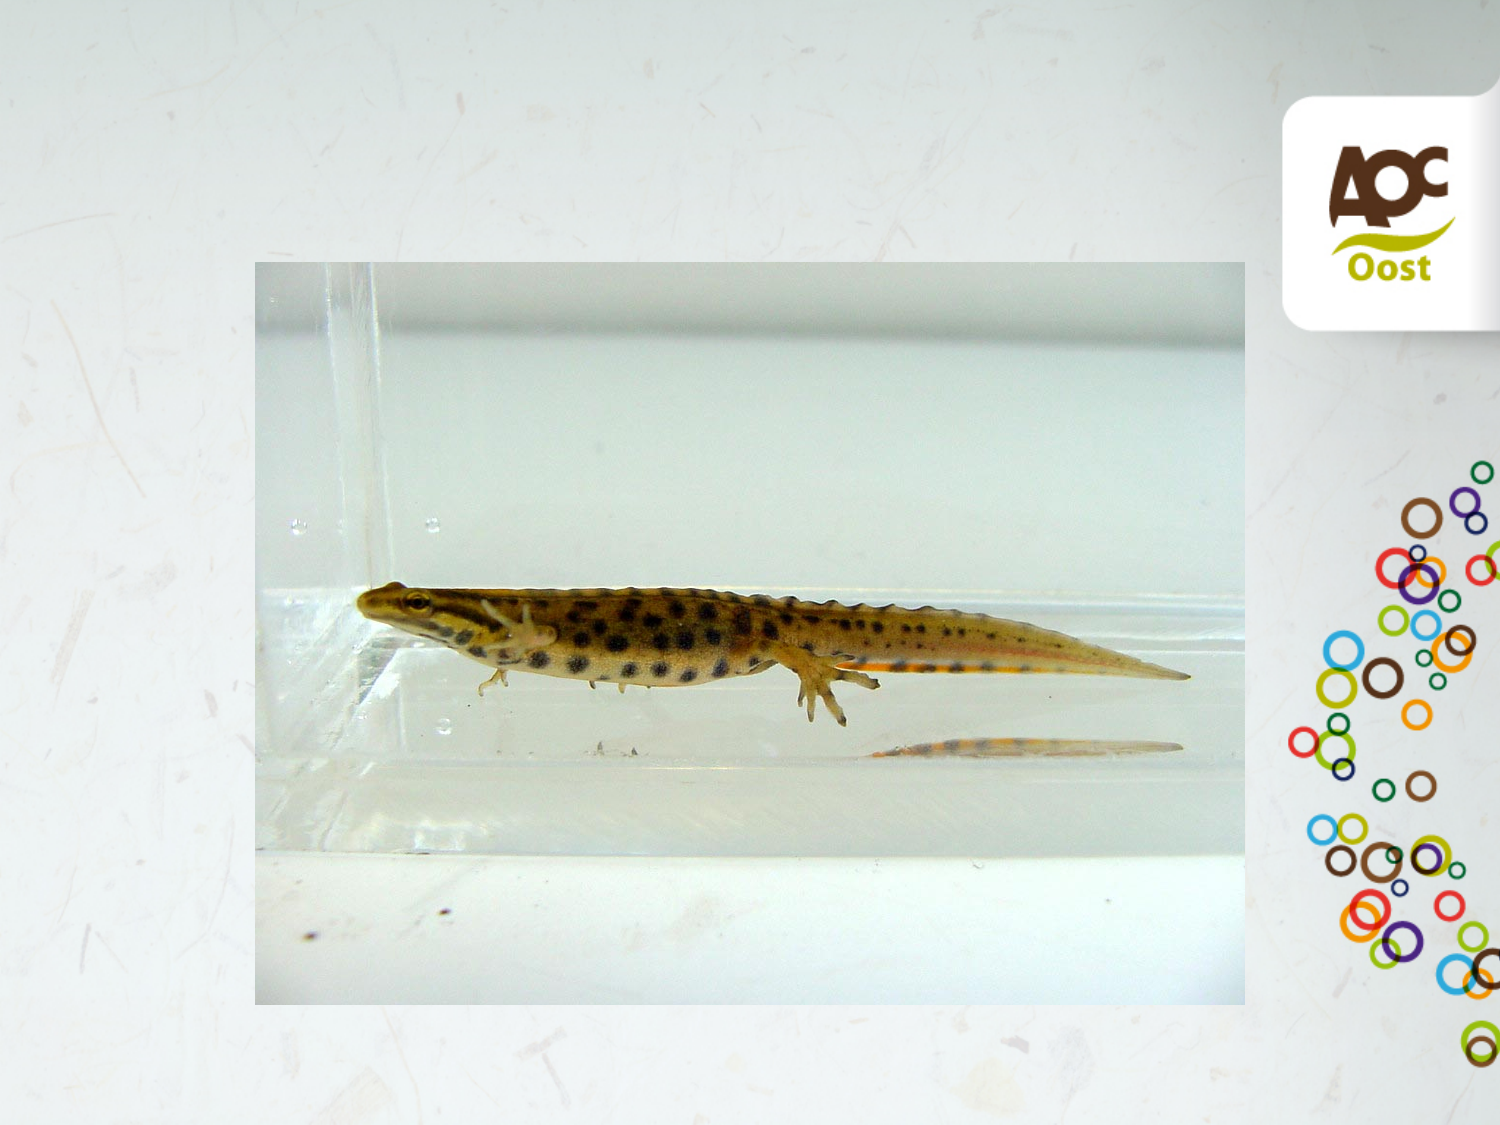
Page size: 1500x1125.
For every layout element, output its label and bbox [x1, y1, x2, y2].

list [254, 262, 1246, 1006]
picture [0, 0, 1500, 1125]
